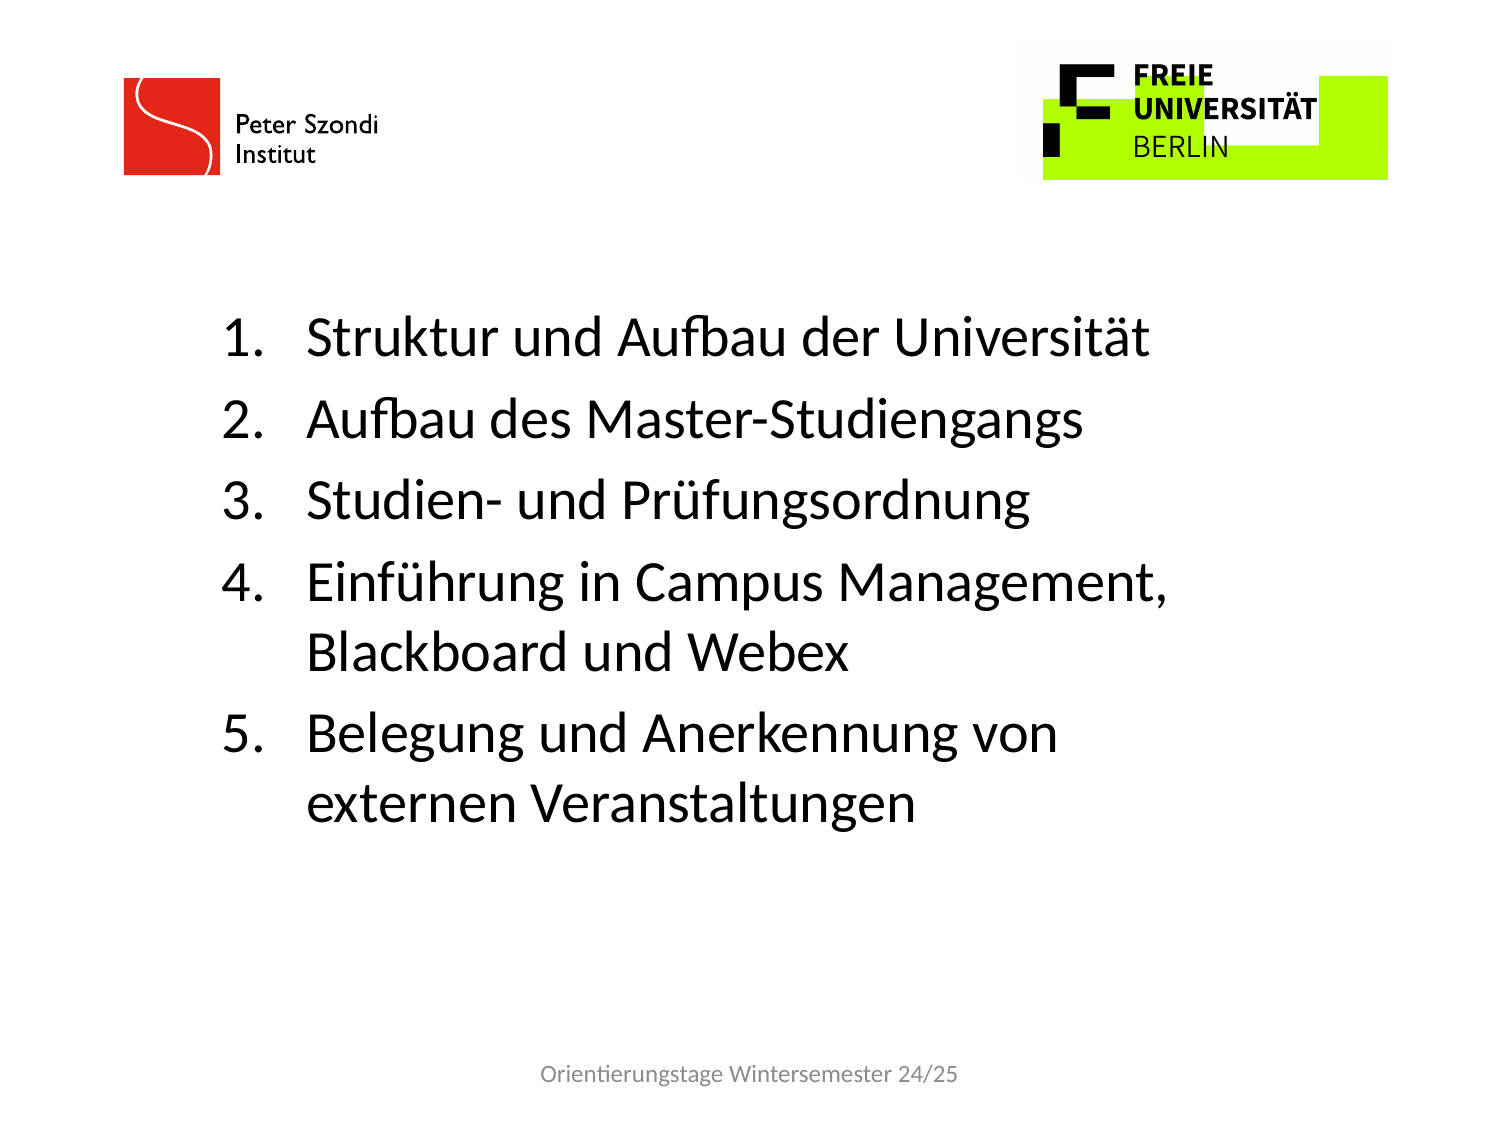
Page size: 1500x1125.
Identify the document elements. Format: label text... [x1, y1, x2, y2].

list Struktur und Aufbau der Universität Aufbau des Master-Studiengangs Studien- und Prüfungsordnung Einführung in Campus Management, Blackboard und Webex Belegung und Anerkennung von externen Veranstaltungen [206, 290, 1329, 882]
footer Orientierungstage Wintersemester 24/25 [512, 1042, 988, 1103]
picture [1019, 41, 1389, 180]
picture [123, 77, 420, 180]
